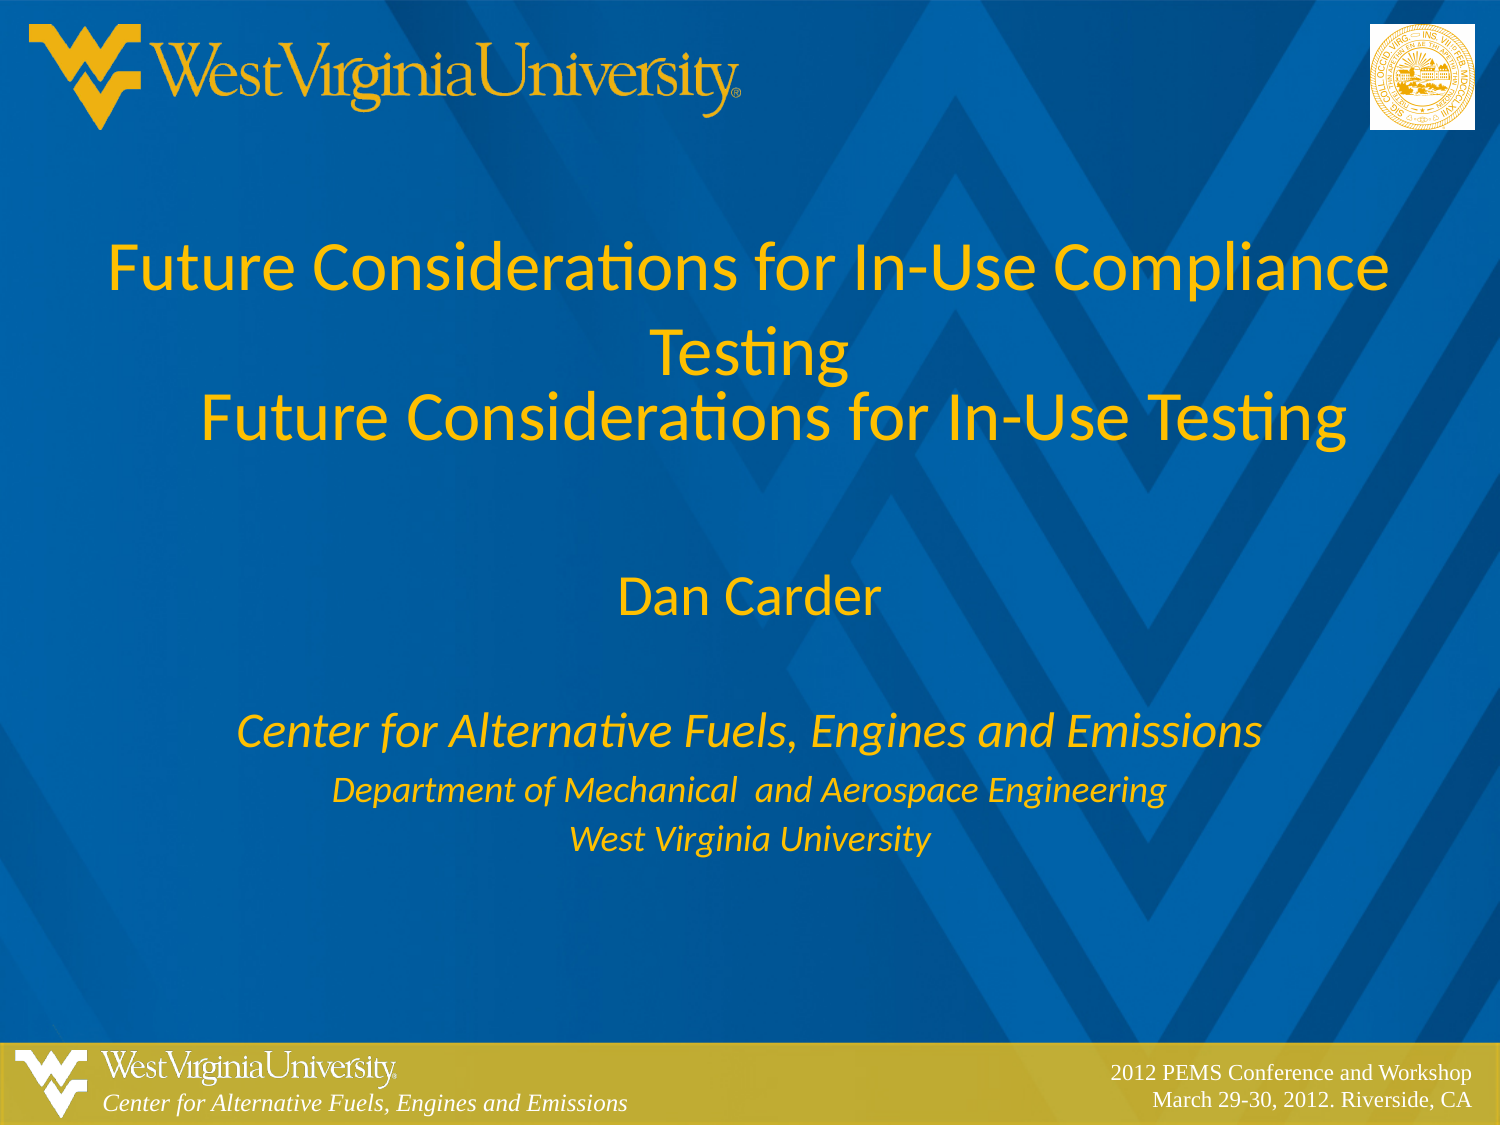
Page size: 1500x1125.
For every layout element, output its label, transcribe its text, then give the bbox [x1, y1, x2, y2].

text_box Dan Carder Center for Alternative Fuels, Engines and Emissions Department of Mechanical and Aerospace Engineering West Virginia University [0, 549, 1500, 1038]
picture [0, 1038, 1500, 1125]
text_box Future Considerations for In-Use Compliance Testing [24, 212, 1475, 513]
text_box Future Considerations for In-Use Testing [50, 362, 1500, 663]
picture [0, 0, 1500, 549]
